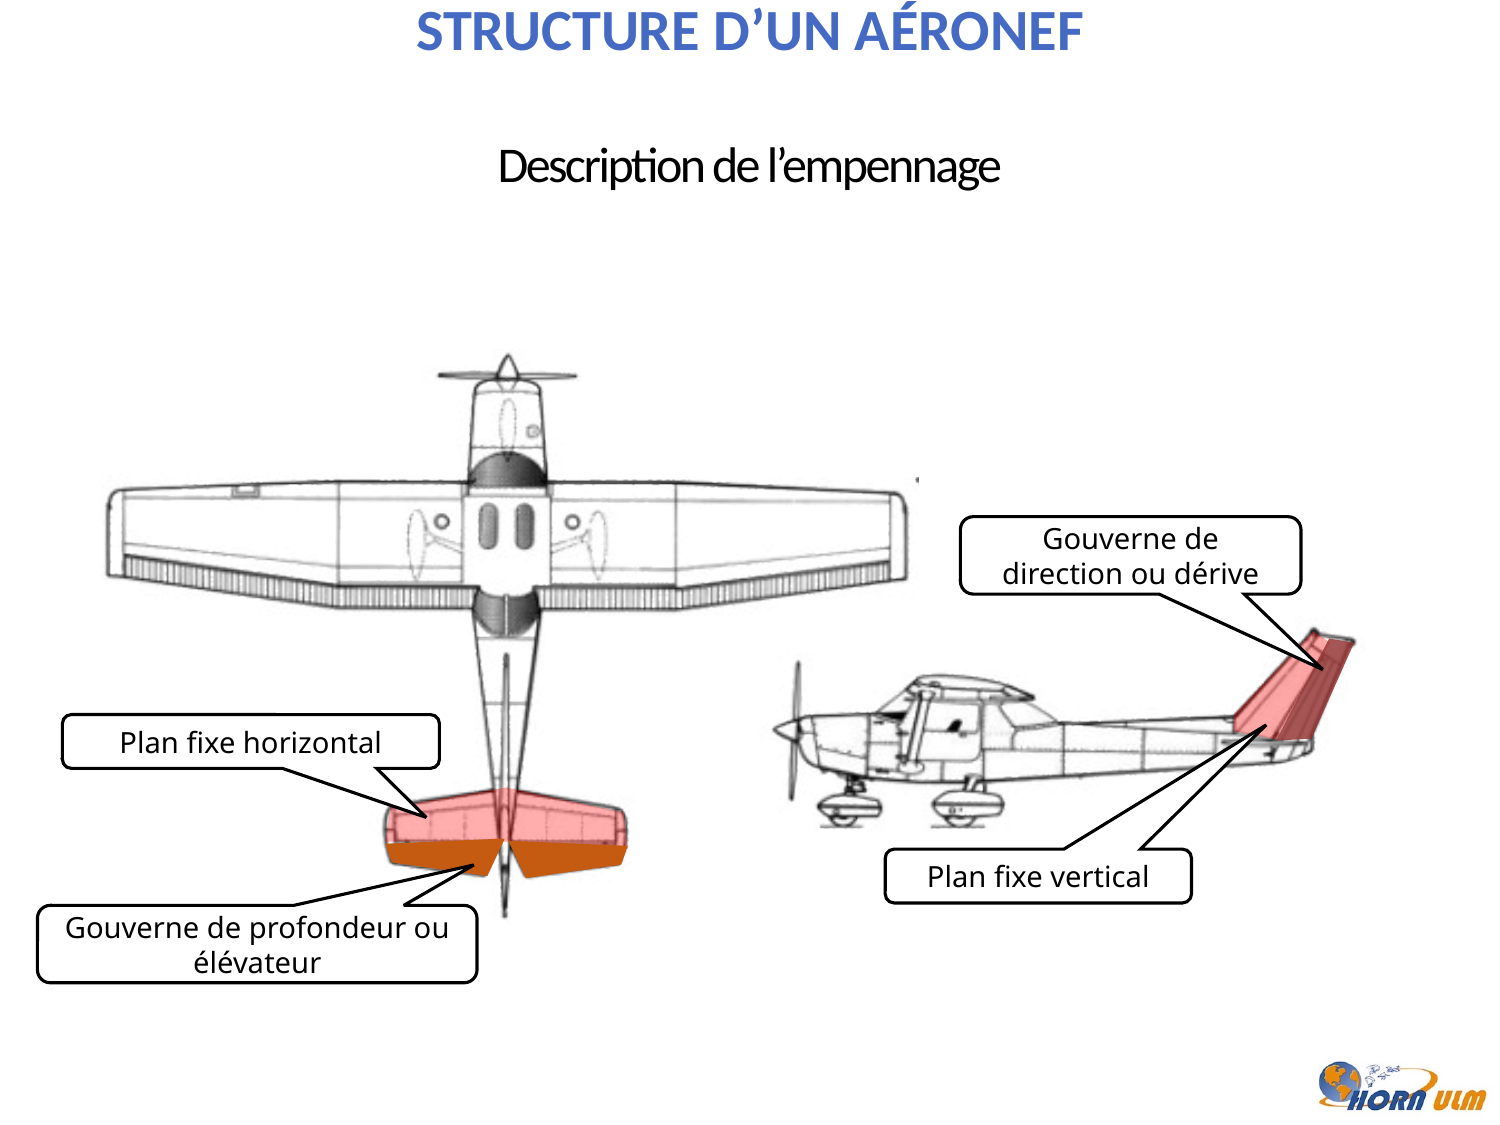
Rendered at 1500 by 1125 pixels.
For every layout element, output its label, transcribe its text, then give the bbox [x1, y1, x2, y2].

text_box Gouverne de profondeur ou élévateur [36, 904, 479, 984]
title Structure d’un aéronef [62, 0, 1438, 139]
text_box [100, 347, 1440, 925]
text_box Plan fixe horizontal [61, 713, 100, 770]
text_box Description de l’empennage [62, 139, 1438, 194]
picture [1306, 1050, 1500, 1125]
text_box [385, 838, 628, 879]
